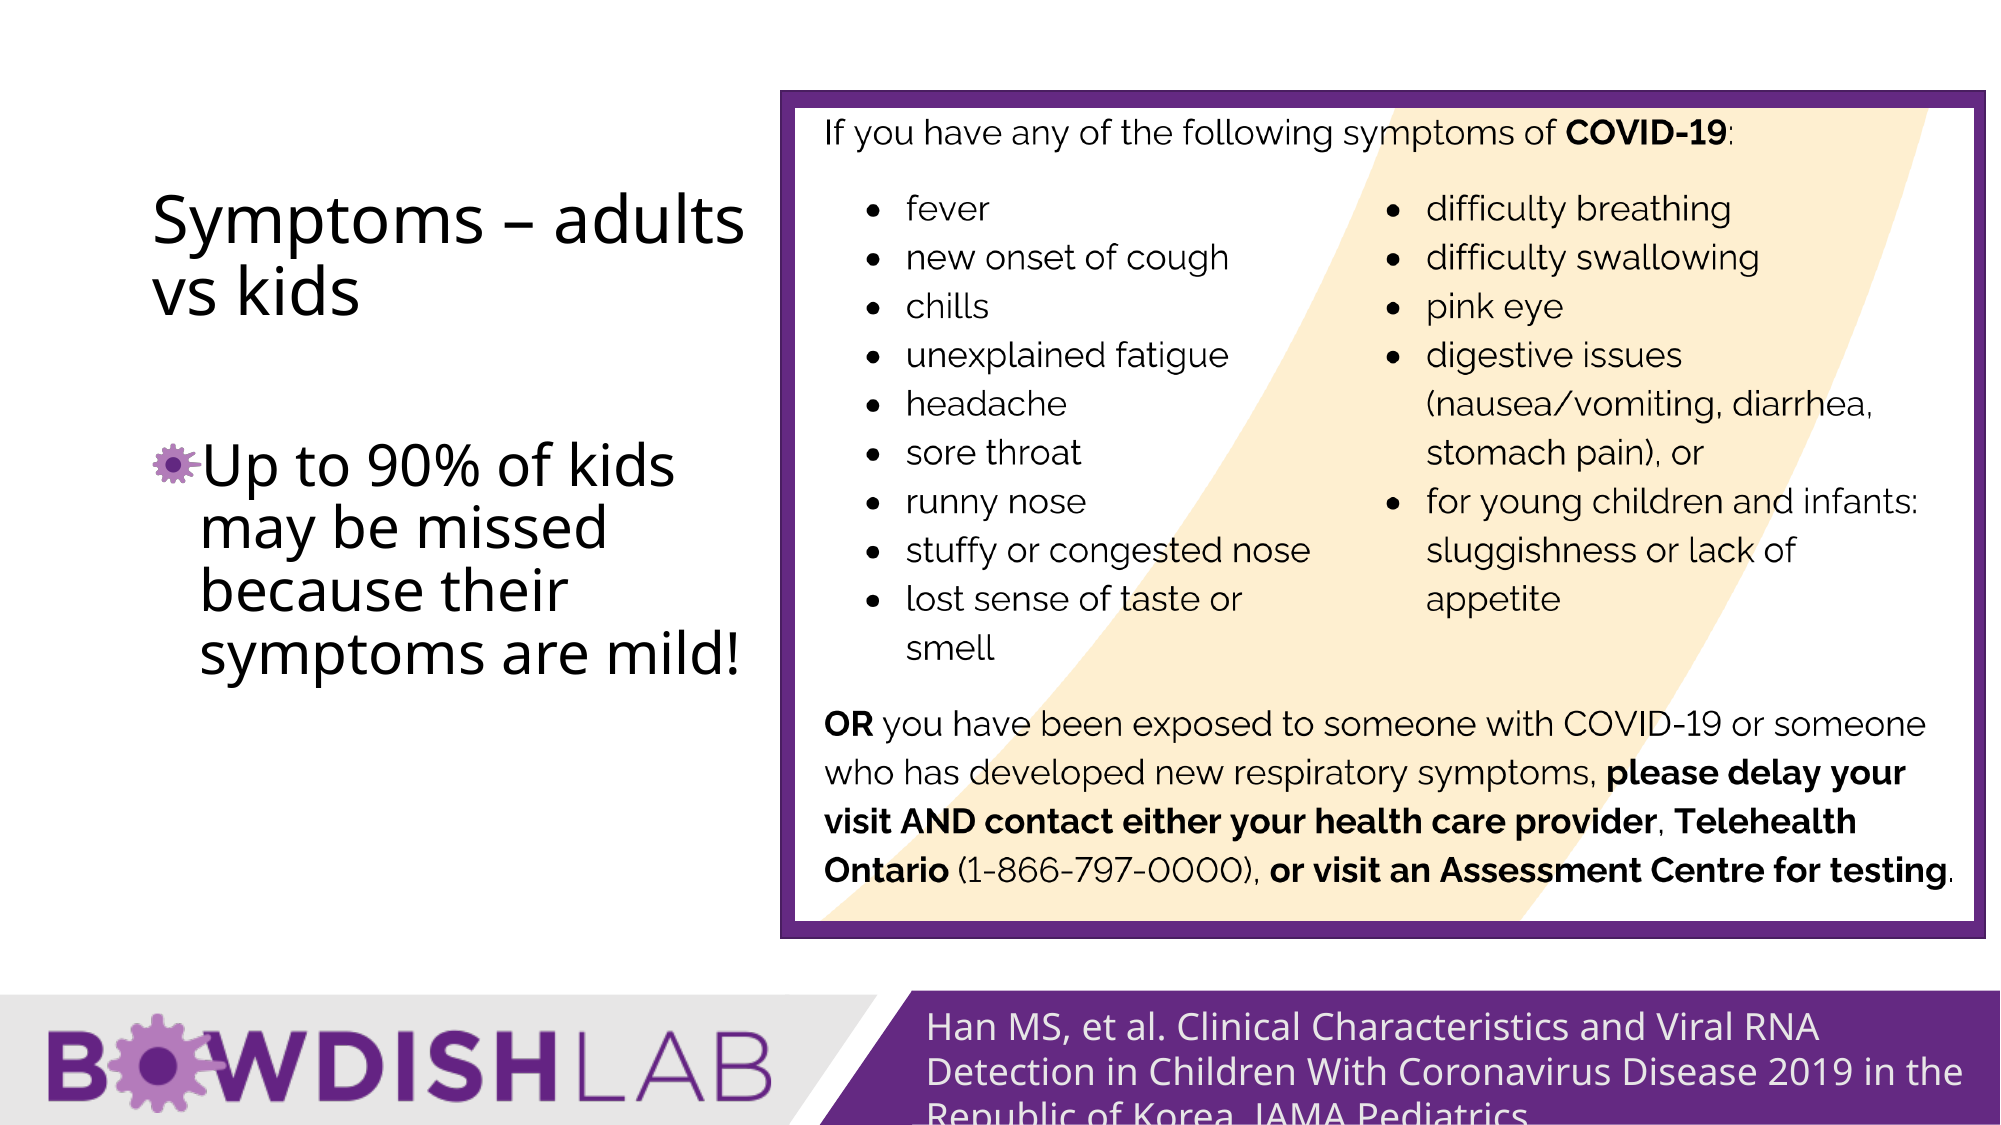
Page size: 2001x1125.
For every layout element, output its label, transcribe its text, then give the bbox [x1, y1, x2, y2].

picture [47, 1012, 773, 1113]
title Symptoms – adults vs kids [137, 75, 783, 338]
picture [795, 108, 1974, 921]
list Up to 90% of kids may be missed because their symptoms are mild! [137, 337, 782, 963]
picture [152, 443, 194, 484]
text_box Han MS, et al. Clinical Characteristics and Viral RNA Detection in Children With Coronavirus Disease 2019 in the Republic of Korea. JAMA Pediatrics. doi:10.1001/jamapediatrics.2020.3988 [910, 995, 1992, 1125]
text_box [782, 90, 1986, 939]
